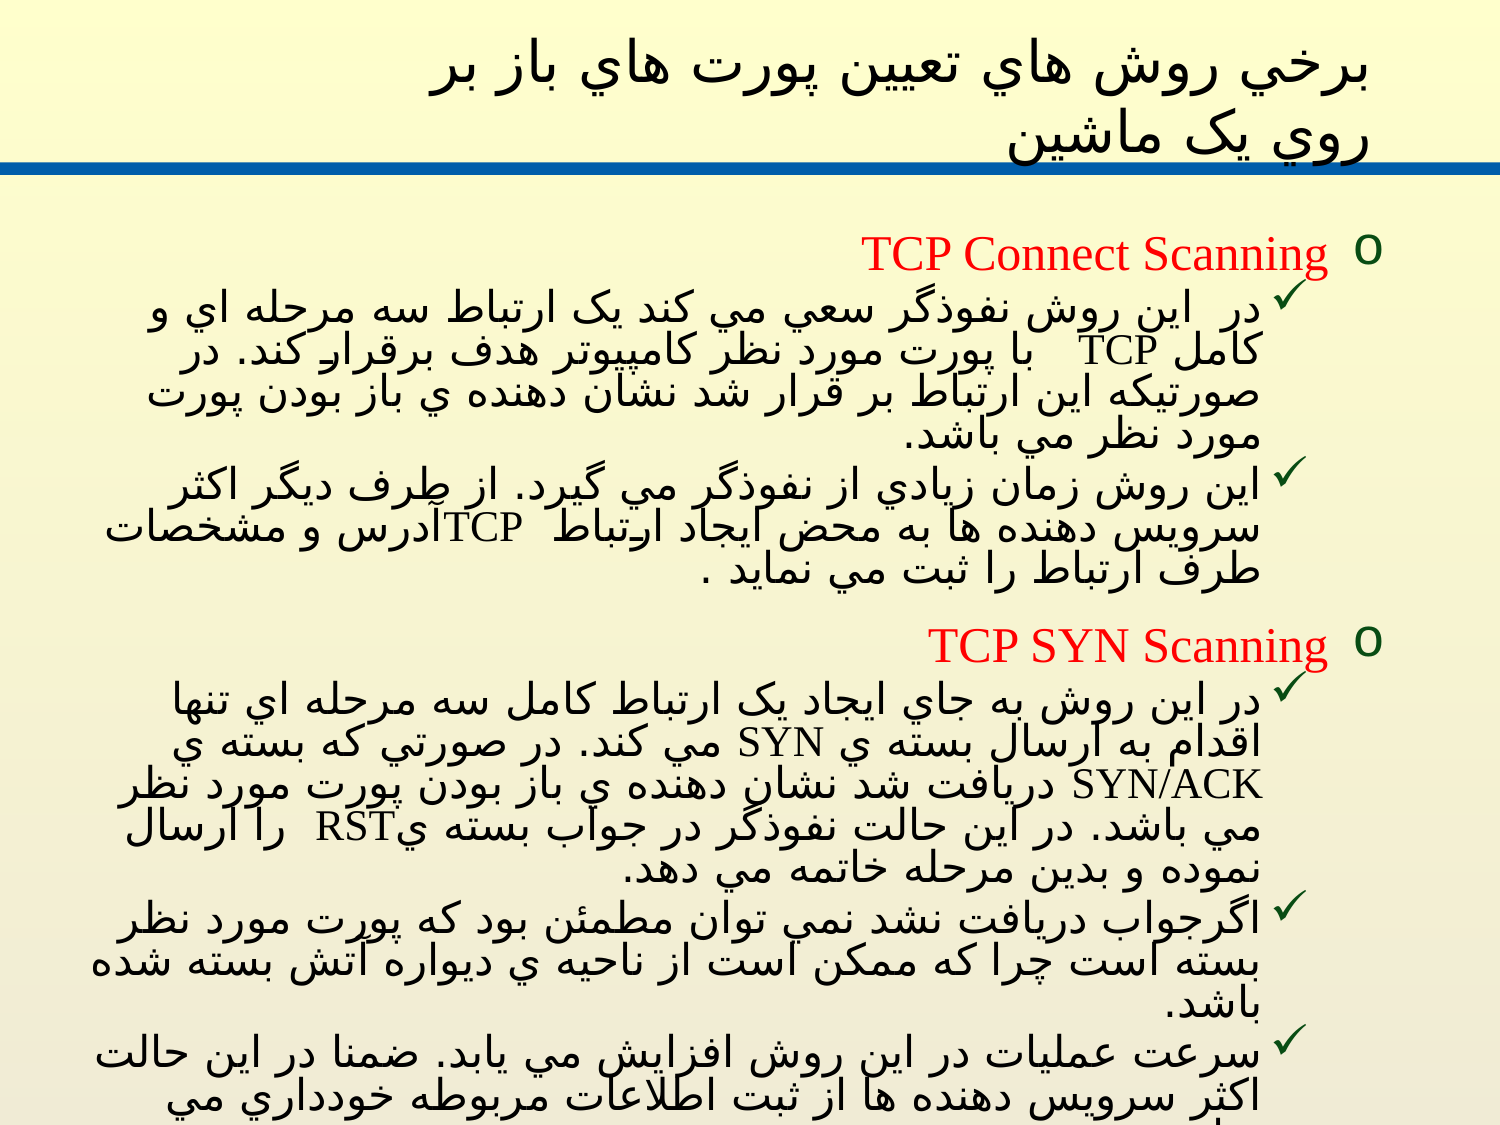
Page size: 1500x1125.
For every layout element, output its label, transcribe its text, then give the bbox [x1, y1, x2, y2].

list TCP Connect Scanning در اين روش نفوذگر سعي مي کند يک ارتباط سه مرحله اي و کامل TCP با پورت مورد نظر کامپيوتر هدف برقرار کند. در صورتيکه اين ارتباط بر قرار شد نشان دهنده ي باز بودن پورت مورد نظر مي باشد. اين روش زمان زيادي از نفوذگر مي گيرد. از طرف ديگر اکثر سرويس دهنده ها به محض ايجاد ارتباط TCPآدرس و مشخصات طرف ارتباط را ثبت مي نمايد . TCP SYN Scanning در اين روش به جاي ايجاد يک ارتباط کامل سه مرحله اي تنها اقدام به ارسال بسته ي SYN مي كند. در صورتي که بسته ي SYN/ACK دريافت شد نشان دهنده ي باز بودن پورت مورد نظر مي باشد. در اين حالت نفوذگر در جواب بسته يRST را ارسال نموده و بدين مرحله خاتمه مي دهد. اگرجواب دريافت نشد نمي توان مطمئن بود که پورت مورد نظر بسته است چرا که ممکن است از ناحيه ي ديواره آتش بسته شده باشد. سرعت عمليات در اين روش افزايش مي يابد. ضمنا در اين حالت اکثر سرويس دهنده ها از ثبت اطلاعات مربوطه خودداري مي نمايند . [49, 224, 1401, 993]
footer [437, 1050, 988, 1103]
title برخي روش هاي تعيين پورت هاي باز بر روي يک ماشين [324, 37, 1388, 151]
